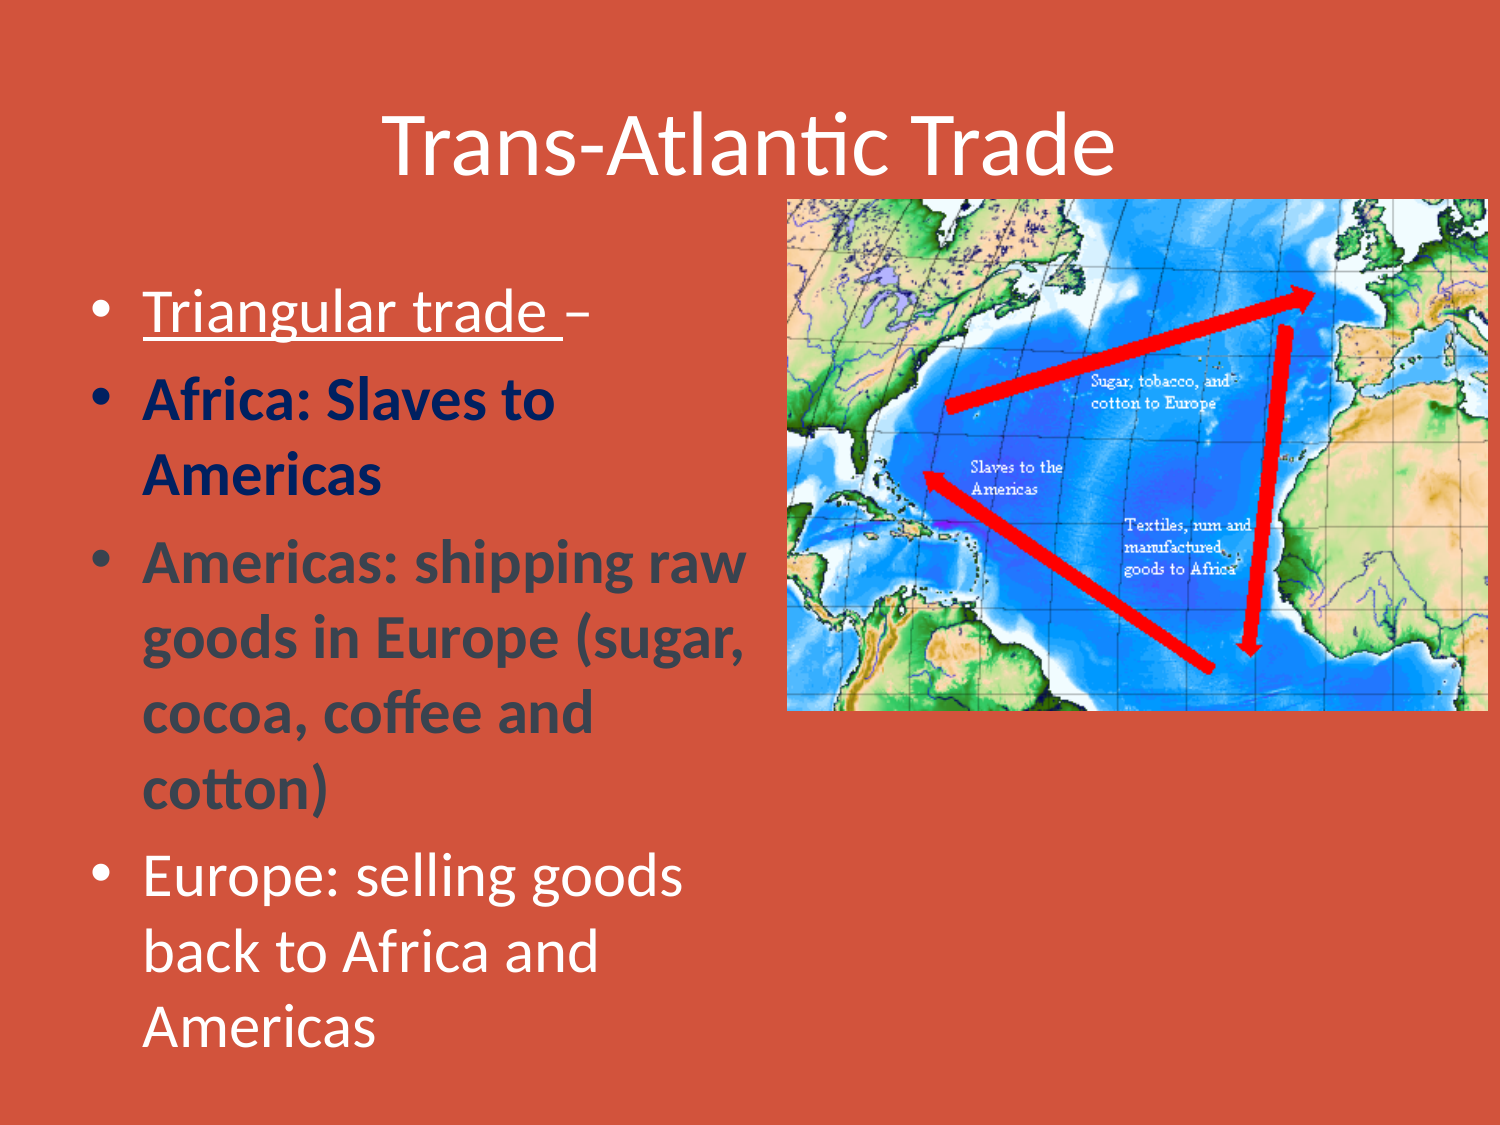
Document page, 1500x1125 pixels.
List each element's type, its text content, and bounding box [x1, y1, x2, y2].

title Trans-Atlantic Trade [75, 45, 1425, 233]
list Triangular trade – Africa: Slaves to Americas Americas: shipping raw goods in Europe (sugar, cocoa, coffee and cotton) Europe: selling goods back to Africa and Americas [75, 262, 788, 1075]
picture [787, 199, 1488, 712]
